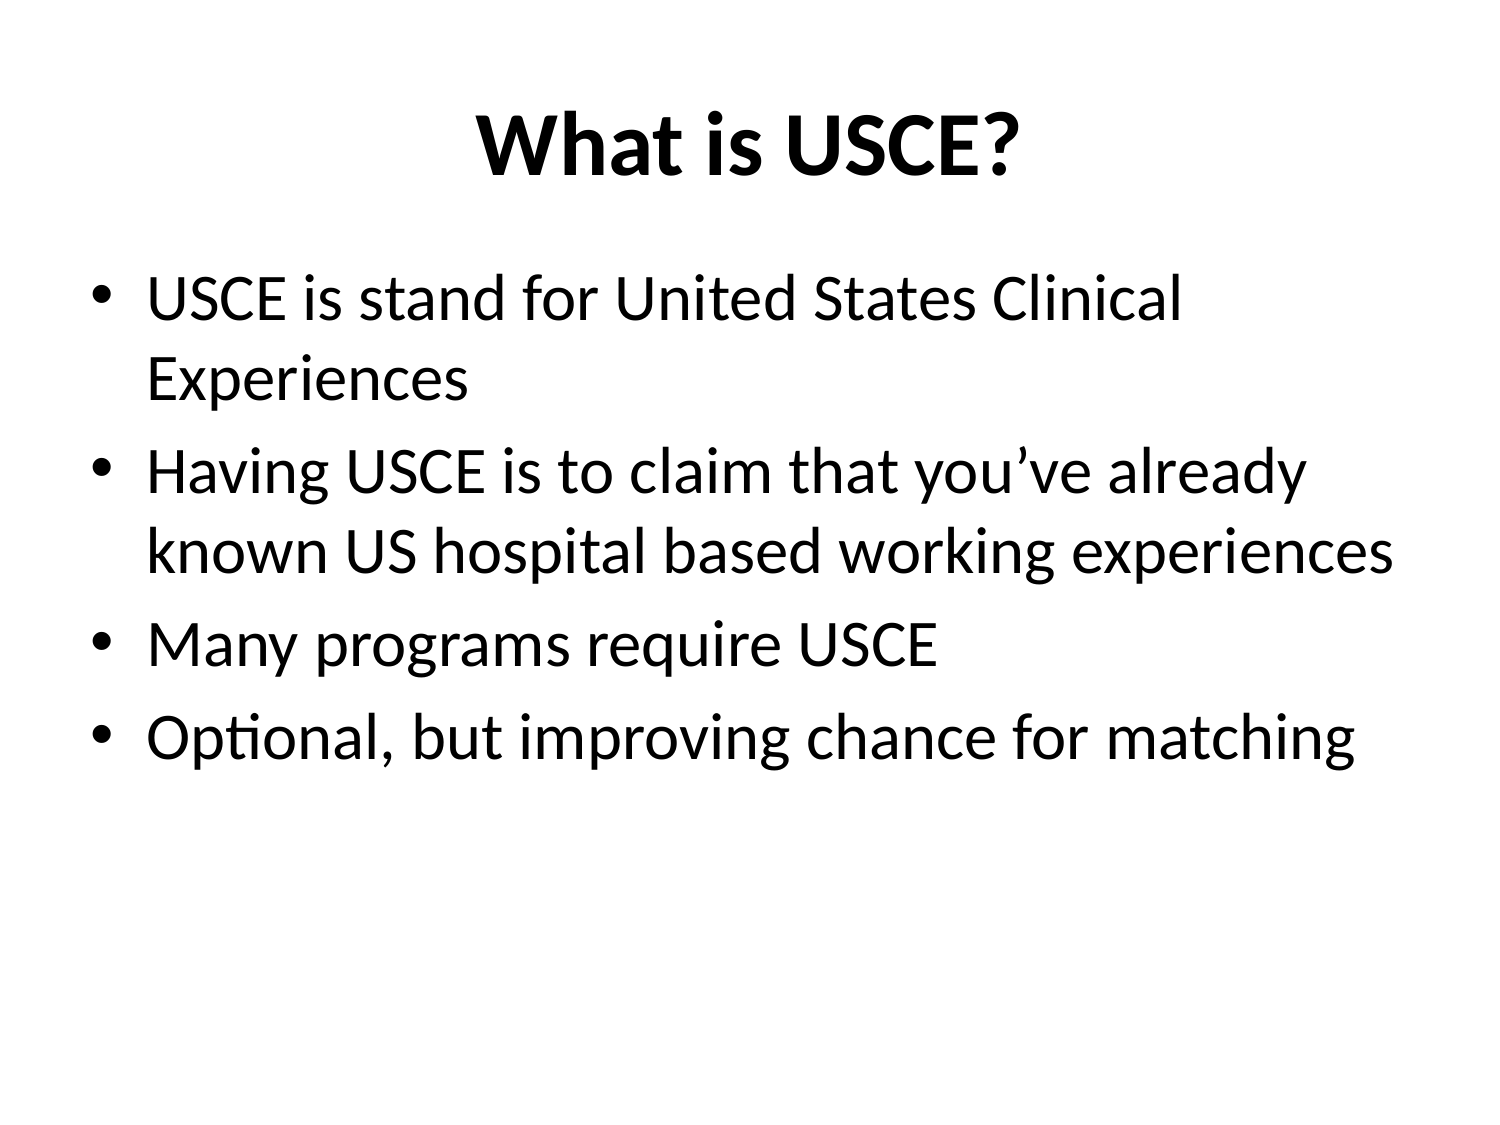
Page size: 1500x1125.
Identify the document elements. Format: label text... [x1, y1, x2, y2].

list USCE is stand for United States Clinical Experiences Having USCE is to claim that you’ve already known US hospital based working experiences Many programs require USCE Optional, but improving chance for matching [75, 246, 1425, 1005]
title What is USCE? [75, 45, 1425, 233]
